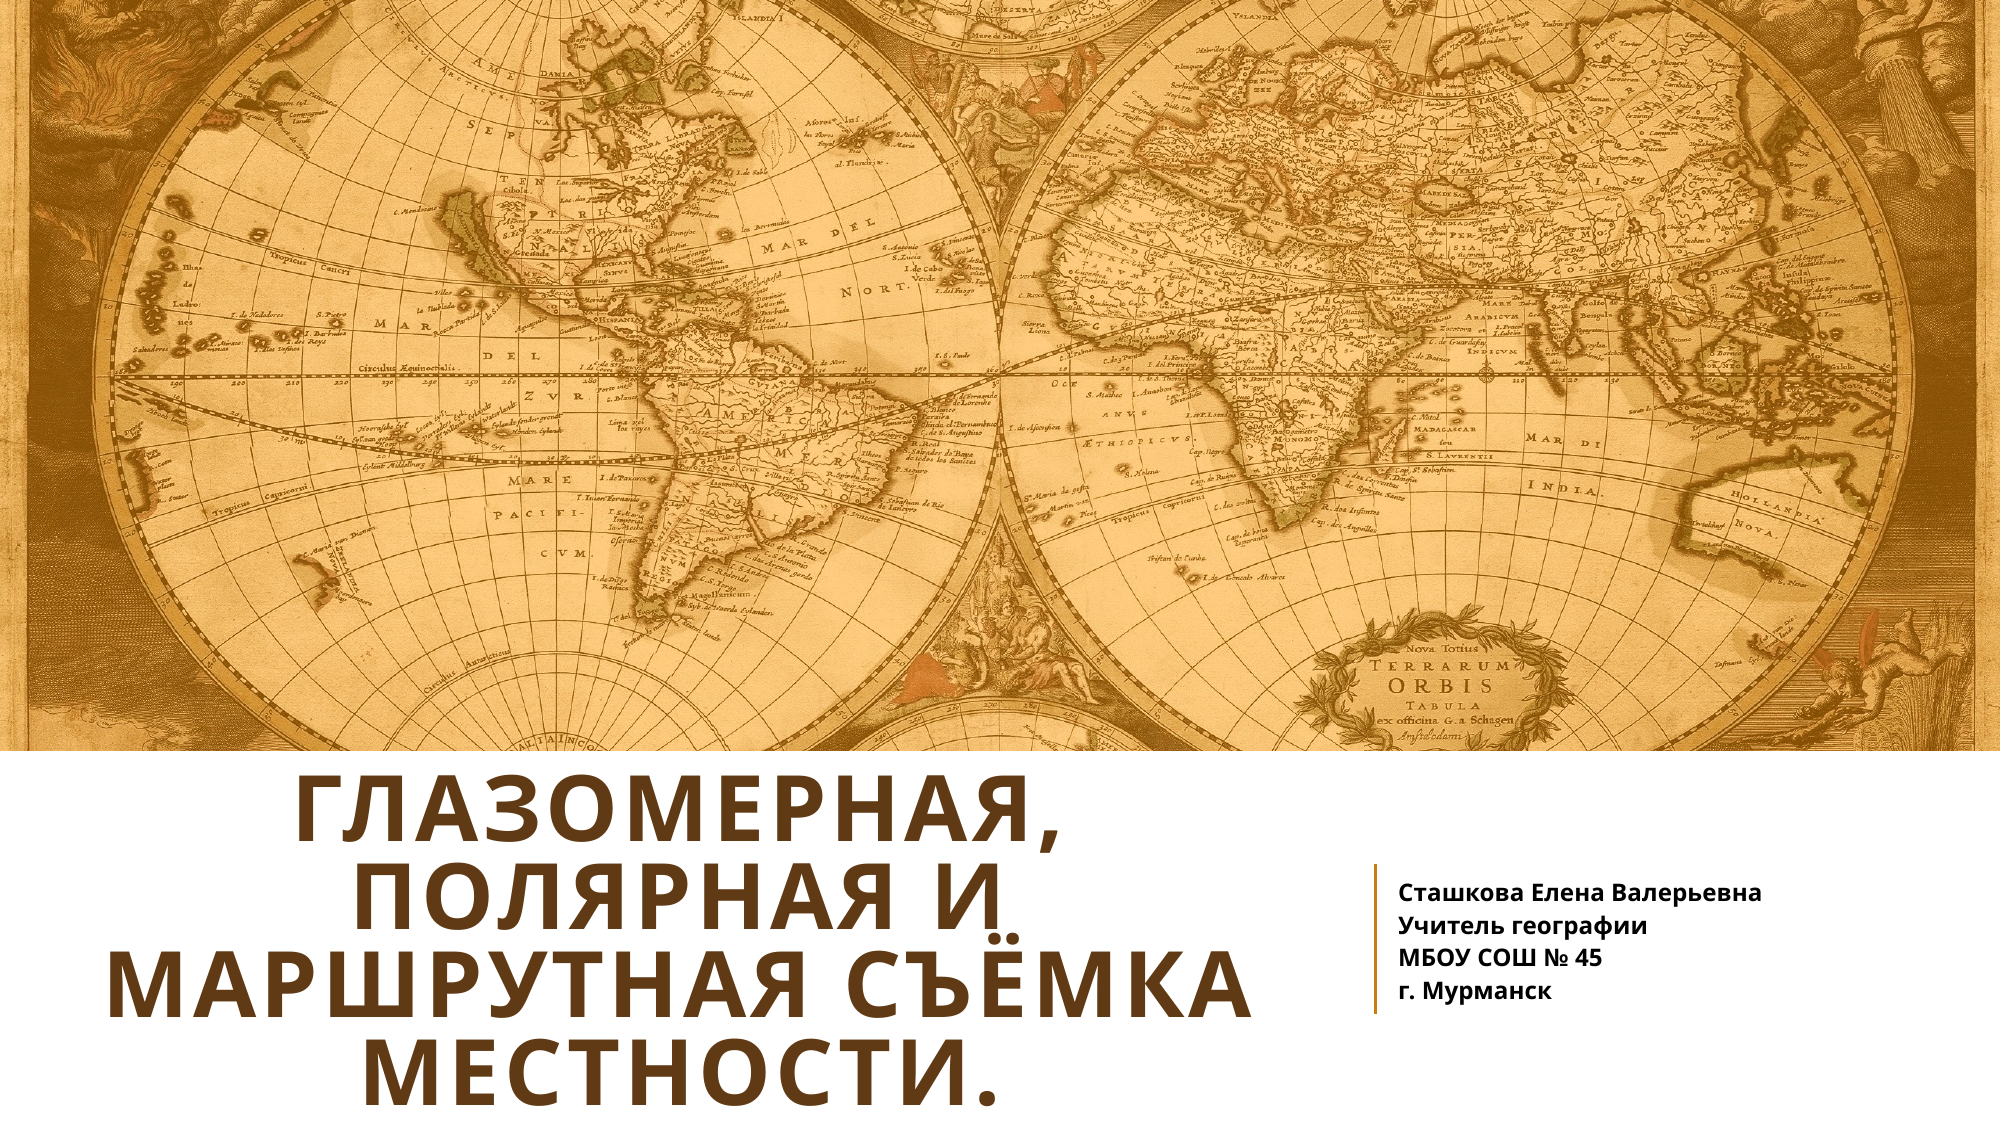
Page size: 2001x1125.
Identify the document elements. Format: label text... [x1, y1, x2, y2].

title Глазомерная, полярная и маршрутная съёмка местности. [17, 767, 1344, 1125]
subtitle Сташкова Елена Валерьевна Учитель географии МБОУ СОШ № 45 г. Мурманск [1383, 869, 1928, 1012]
picture [0, 0, 2000, 751]
